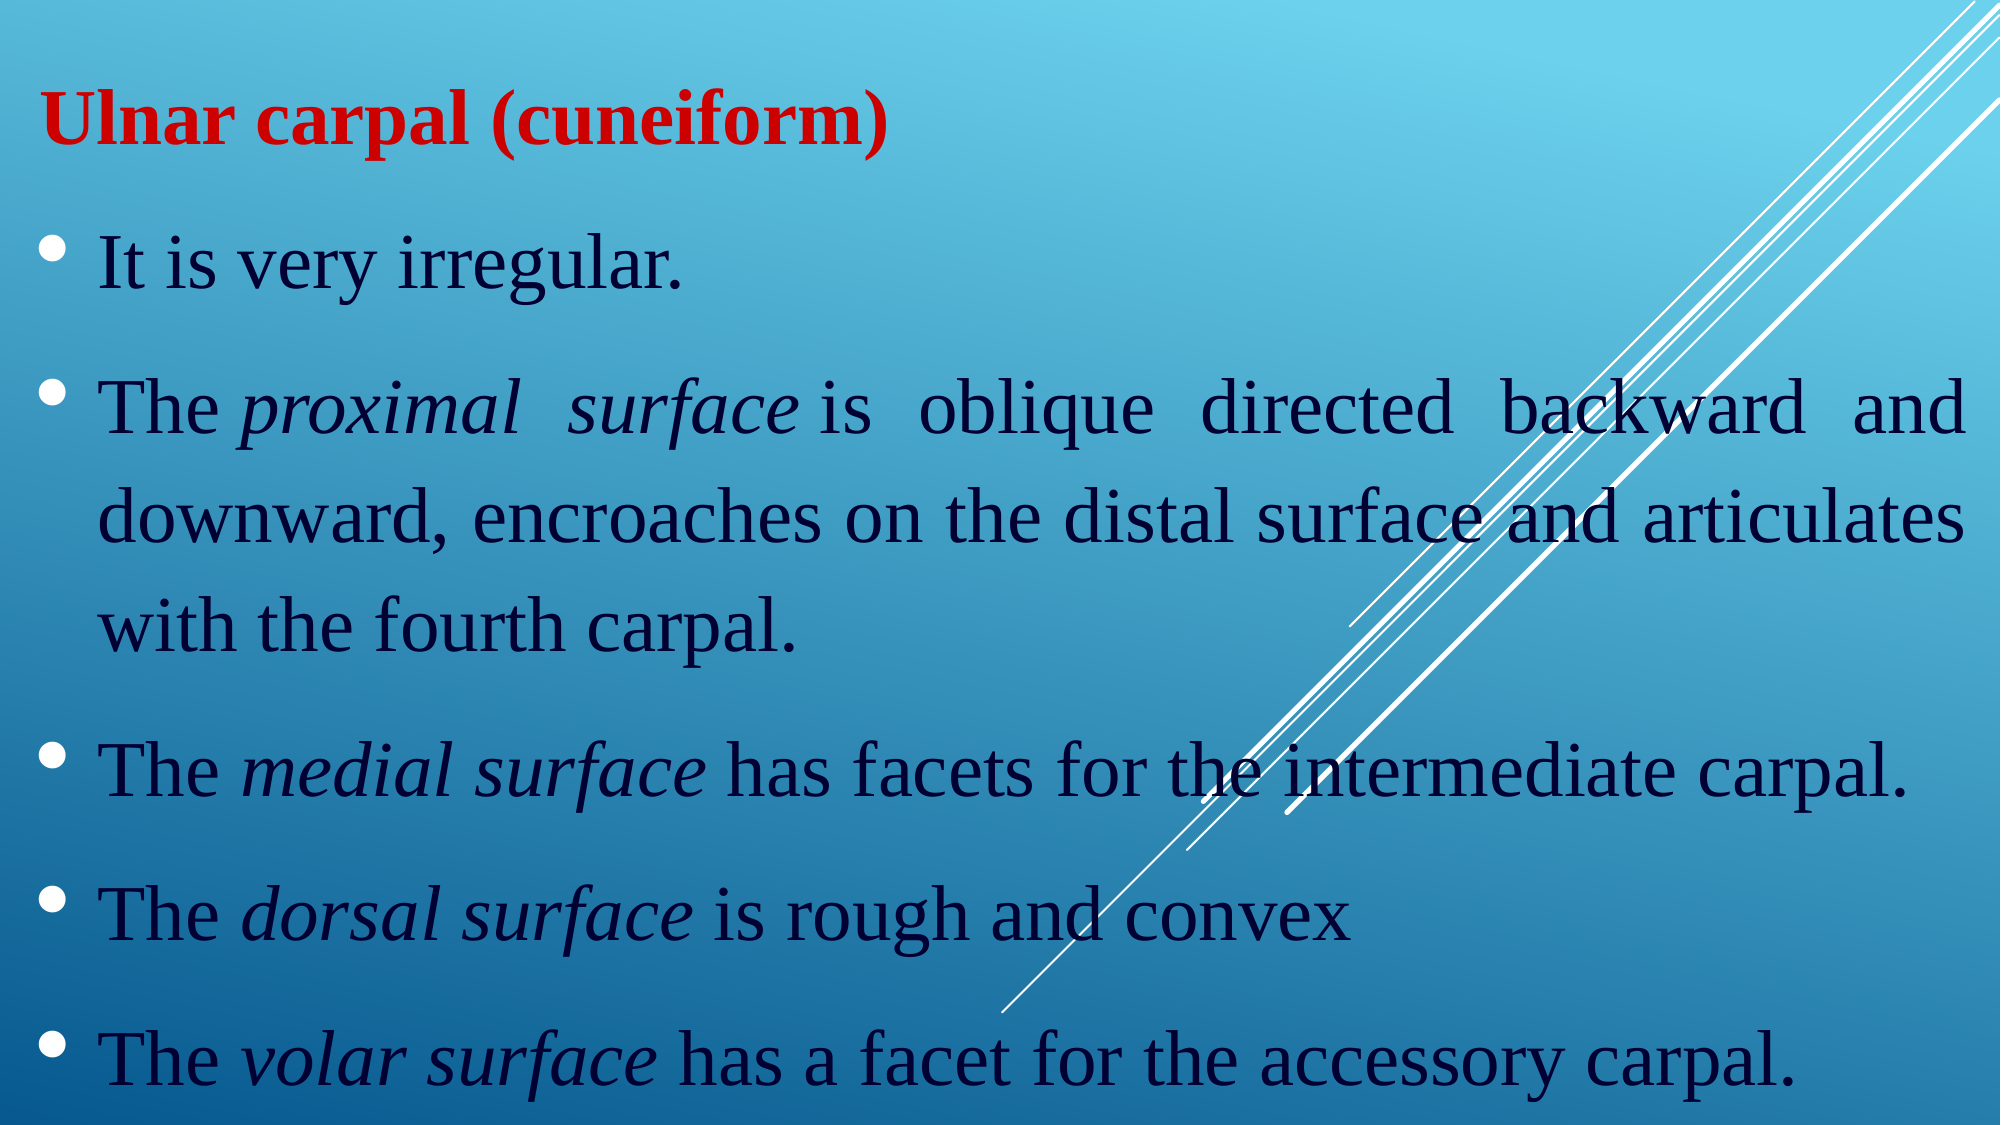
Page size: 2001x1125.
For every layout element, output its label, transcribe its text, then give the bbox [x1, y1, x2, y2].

subtitle Ulnar carpal (cuneiform) It is very irregular. The proximal surface is oblique directed backward and downward, encroaches on the distal surface and articulates with the fourth carpal. The medial surface has facets for the intermediate carpal. The dorsal surface is rough and convex The volar surface has a facet for the accessory carpal. [24, 43, 1983, 1125]
